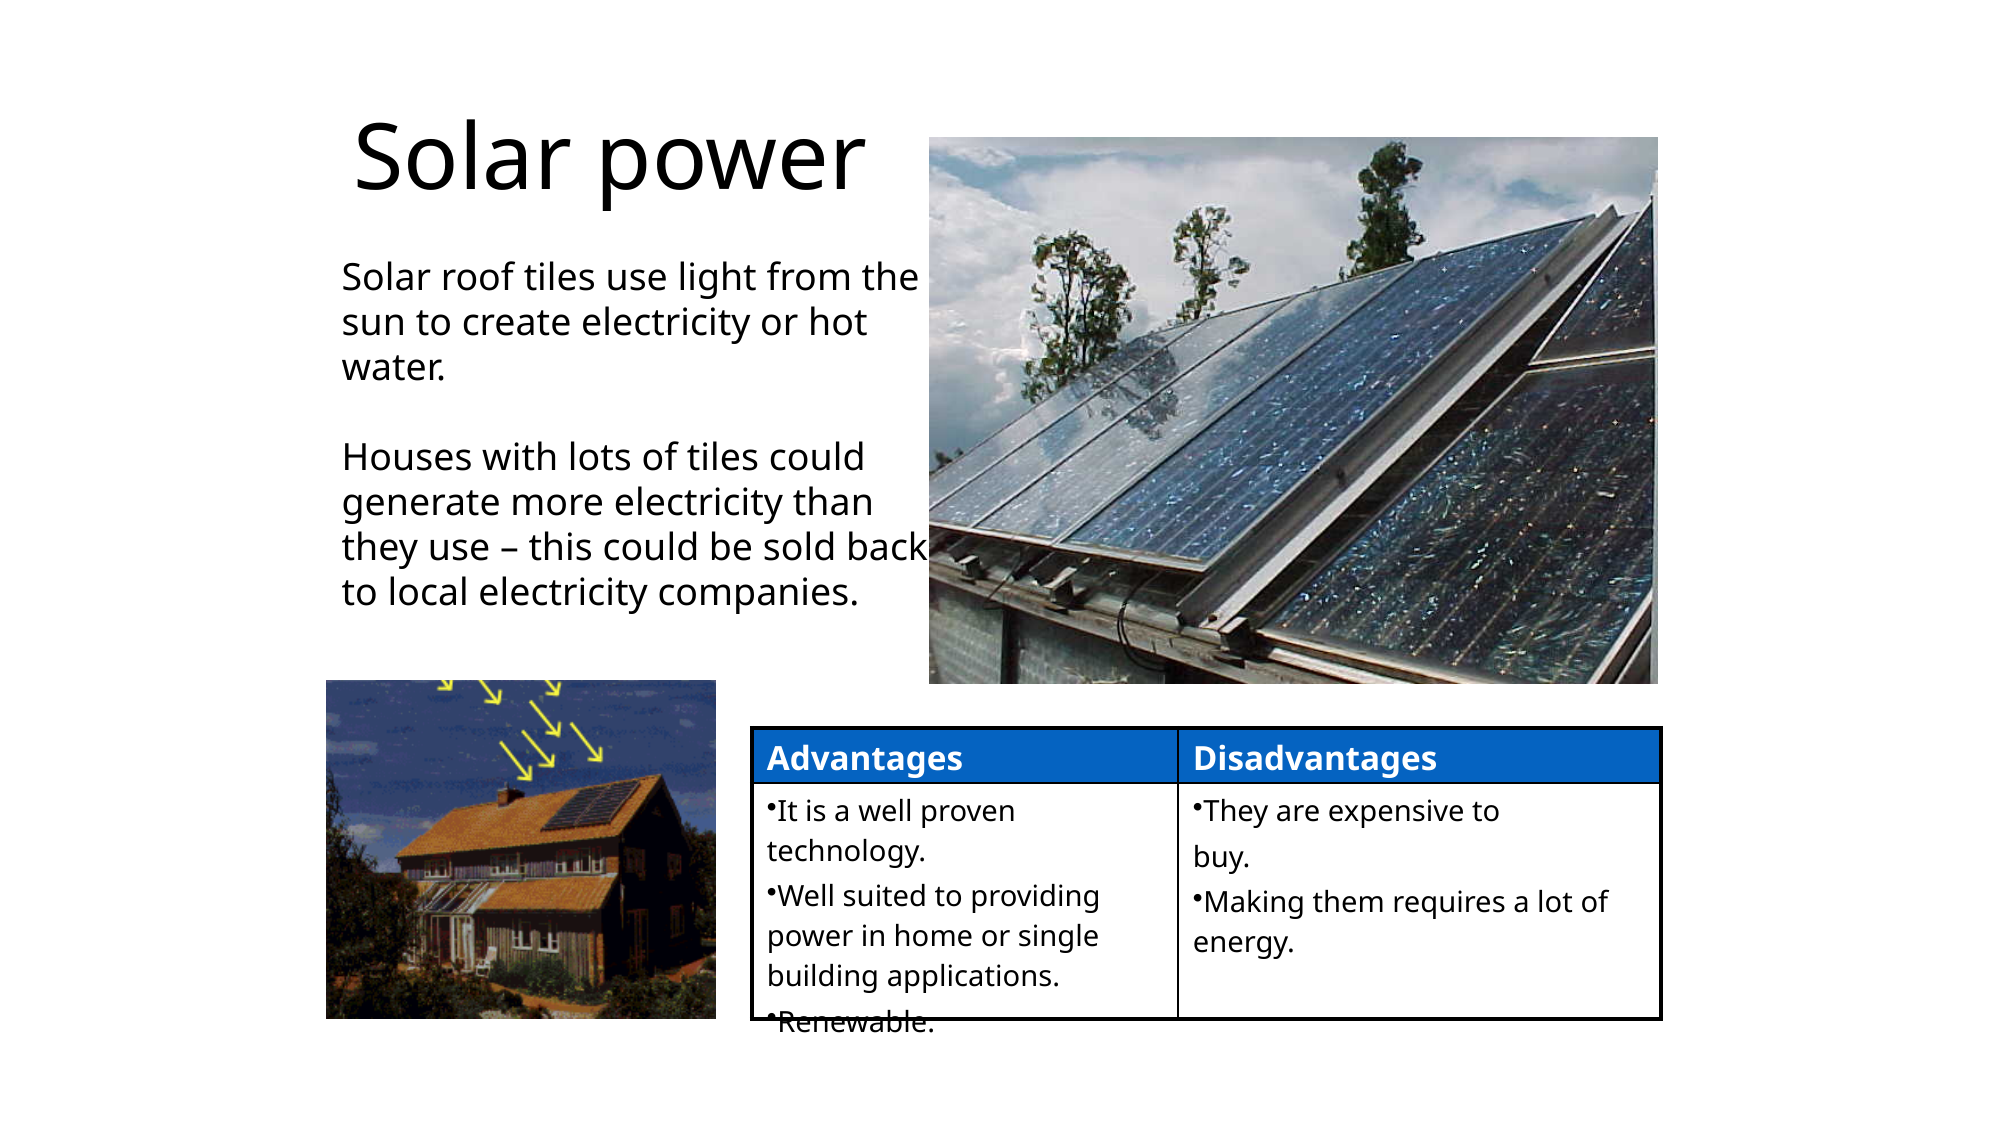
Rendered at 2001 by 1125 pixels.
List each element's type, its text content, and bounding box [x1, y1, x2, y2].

picture [929, 137, 1658, 684]
text_box Solar roof tiles use light from the sun to create electricity or hot water. Houses with lots of tiles could generate more electricity than they use – this could be sold back to local electricity companies. [326, 245, 929, 620]
picture [326, 680, 716, 1019]
table_cell They are expensive to buy. Making them requires a lot of energy. [1179, 784, 1659, 1017]
table_header Advantages [754, 730, 1177, 782]
text_box Solar power [338, 90, 1508, 215]
table_cell It is a well proven technology. Well suited to providing power in home or single building applications. Renewable. [754, 784, 1177, 1017]
table_header Disadvantages [1179, 730, 1659, 782]
